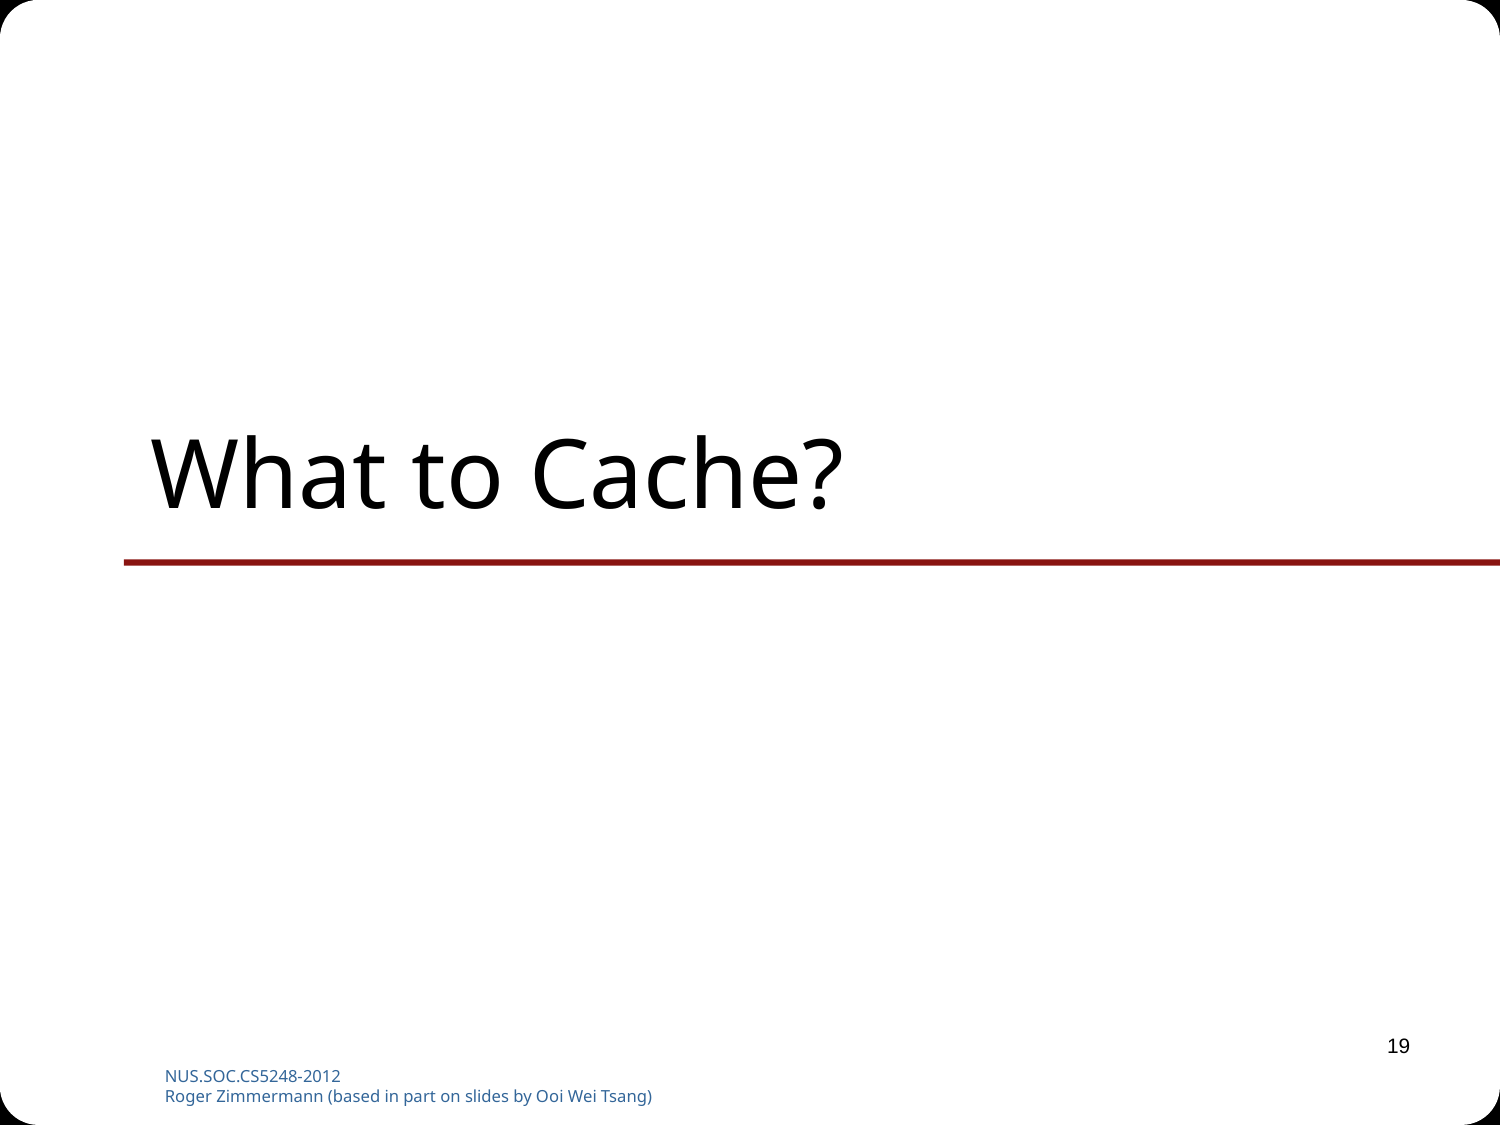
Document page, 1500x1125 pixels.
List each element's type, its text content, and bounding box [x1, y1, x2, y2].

slide_number 19 [1112, 1024, 1426, 1101]
title What to Cache? [135, 172, 1426, 536]
